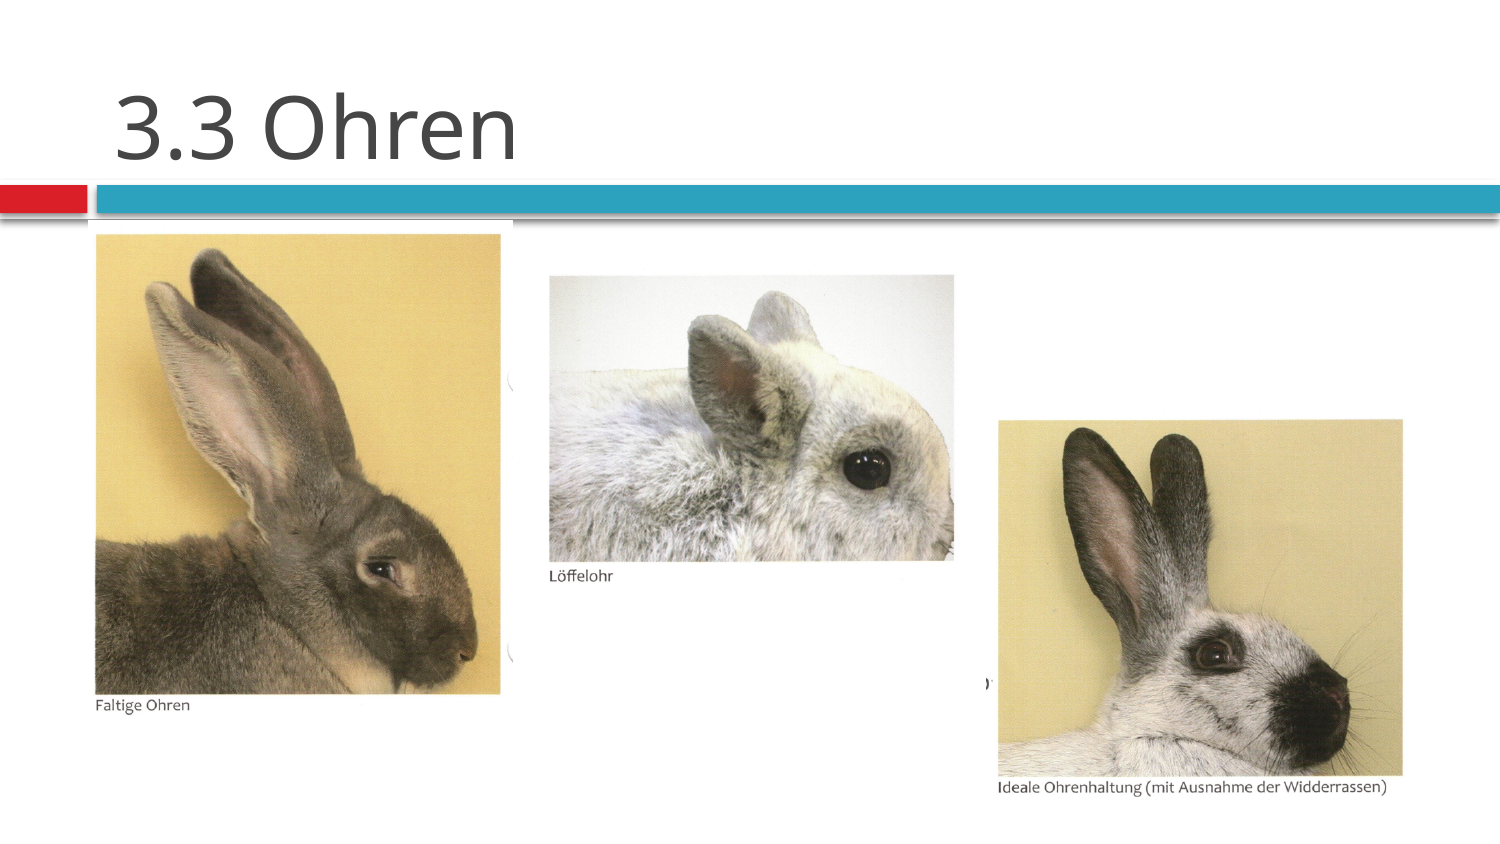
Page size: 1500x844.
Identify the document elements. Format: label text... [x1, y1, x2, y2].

picture [88, 220, 513, 726]
title 3.3 Ohren [99, 19, 1438, 185]
picture [537, 267, 964, 589]
picture [985, 409, 1409, 803]
